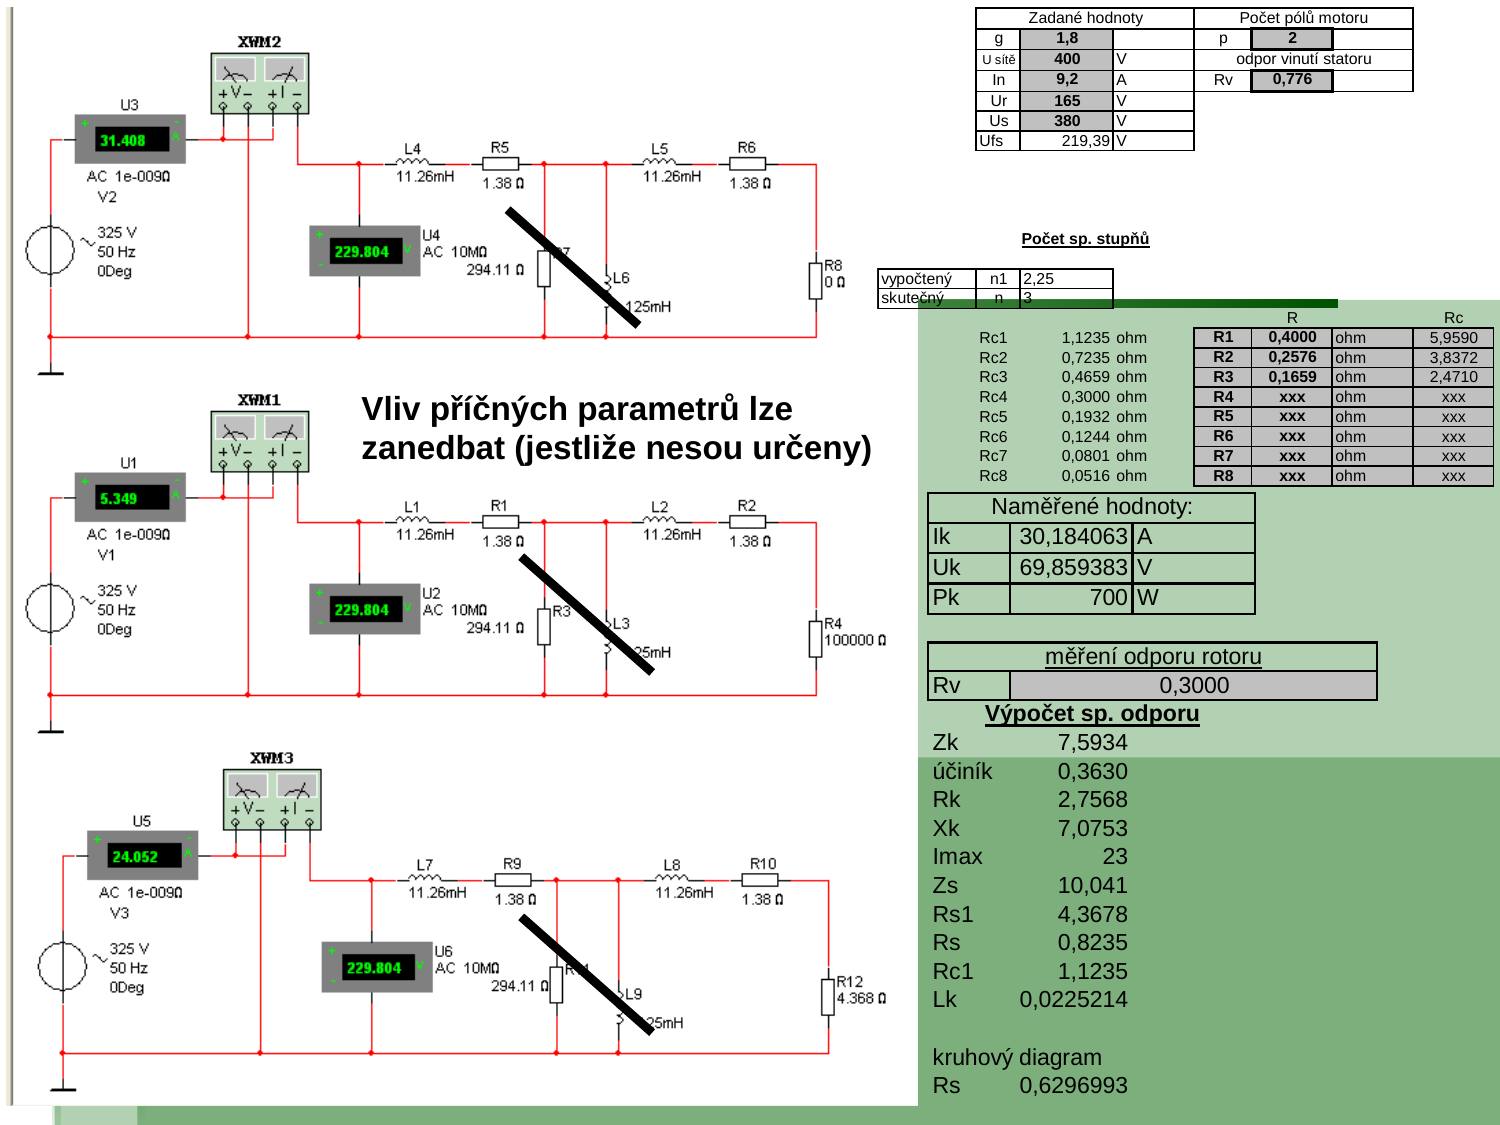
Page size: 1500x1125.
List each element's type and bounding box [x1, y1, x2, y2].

picture [927, 491, 1379, 1102]
text_box [521, 916, 653, 1033]
text_box [521, 556, 653, 673]
text_box [507, 209, 639, 326]
picture [5, 7, 1495, 1106]
